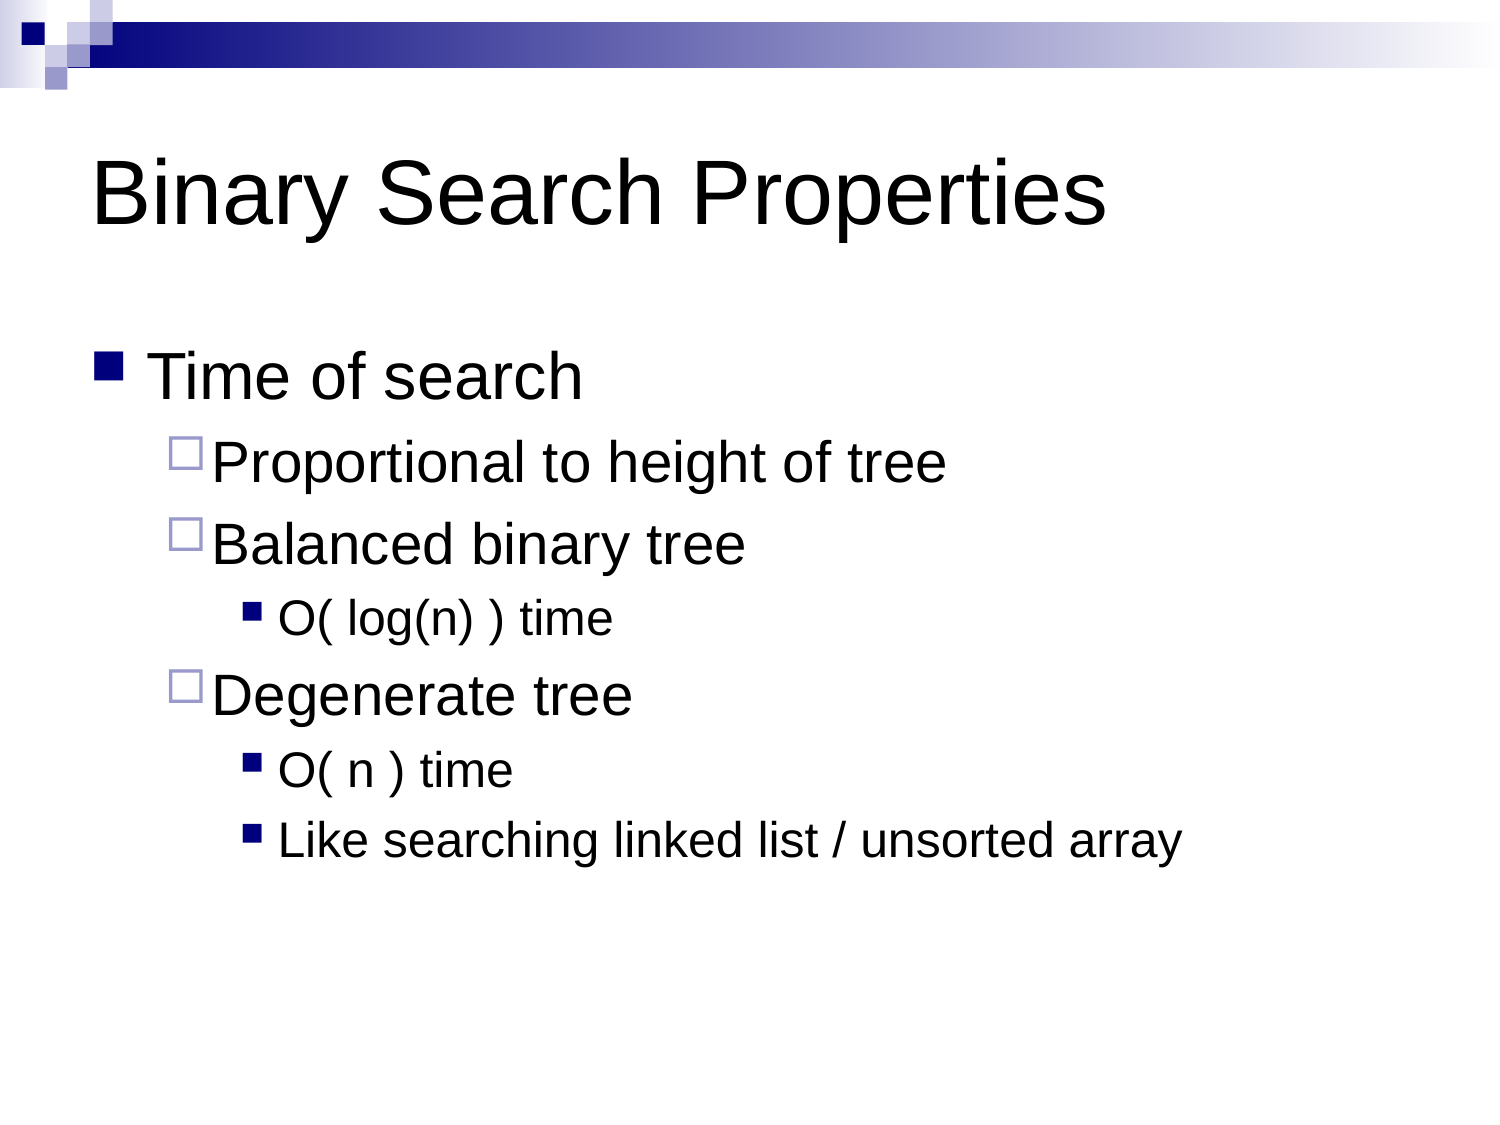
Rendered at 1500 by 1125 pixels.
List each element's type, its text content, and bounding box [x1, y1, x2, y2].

list Time of search Proportional to height of tree Balanced binary tree O( log(n) ) time Degenerate tree O( n ) time Like searching linked list / unsorted array [75, 324, 1425, 963]
title Binary Search Properties [75, 75, 1425, 300]
